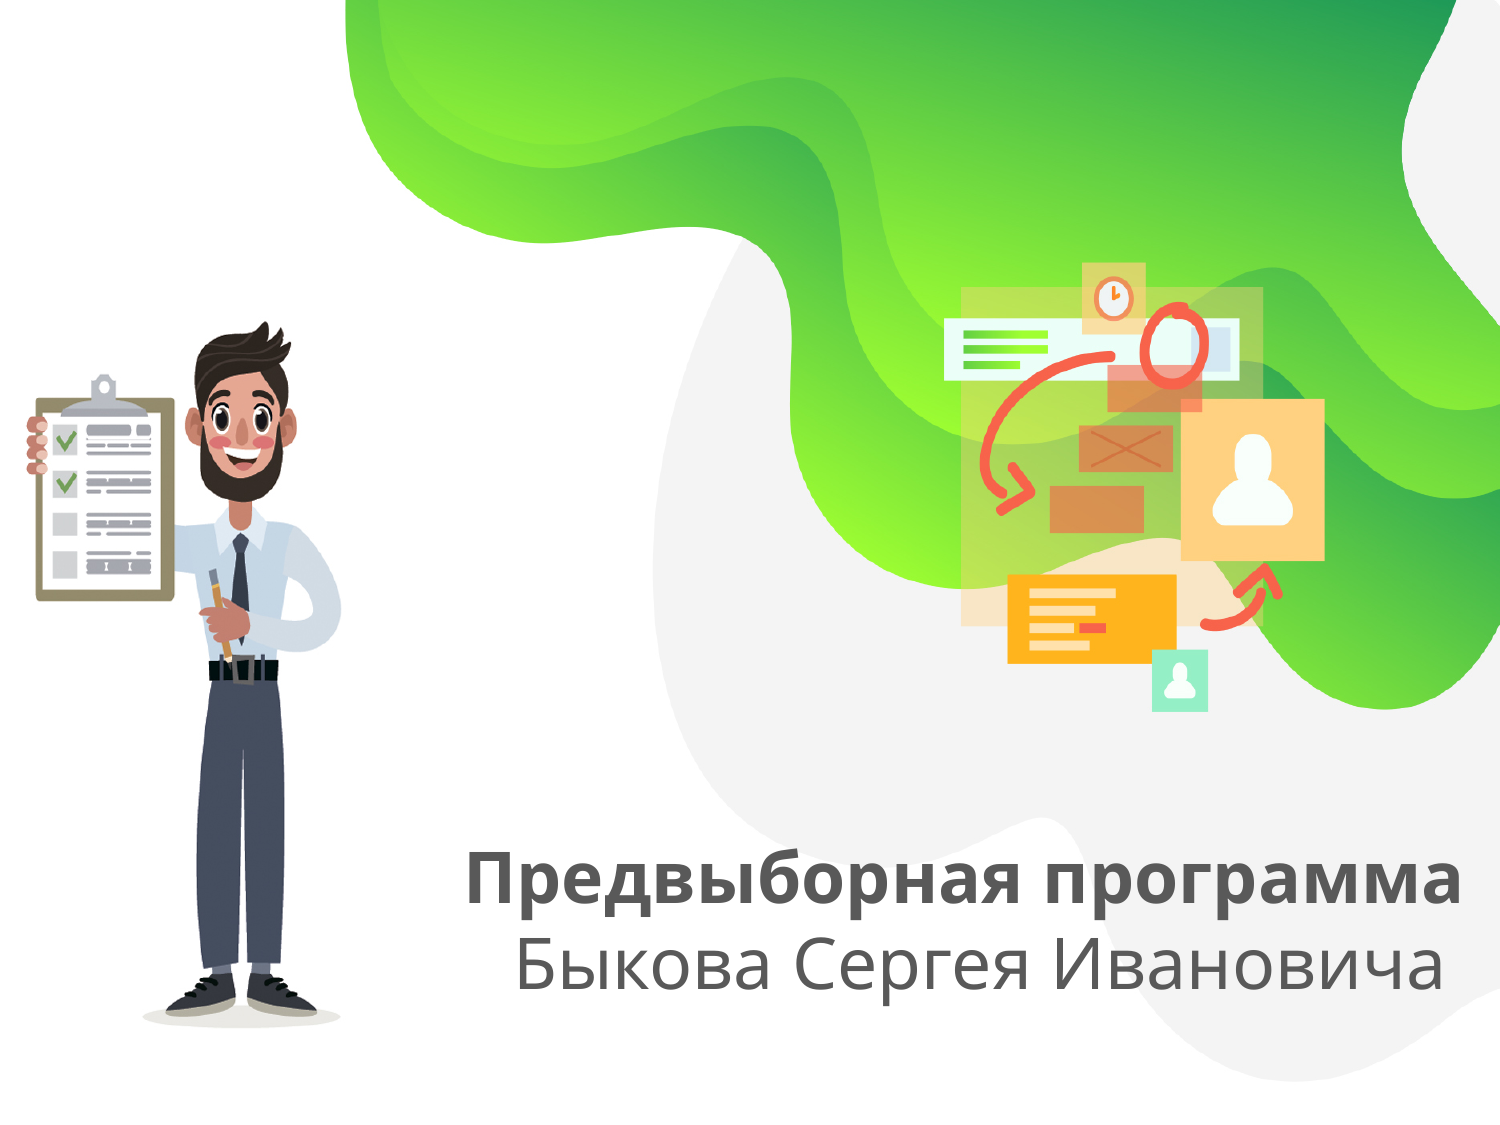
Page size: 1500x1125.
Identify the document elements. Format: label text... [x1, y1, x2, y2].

picture [0, 0, 1500, 1125]
title Предвыборная программа Быкова Сергея Ивановича [130, 824, 1481, 1012]
